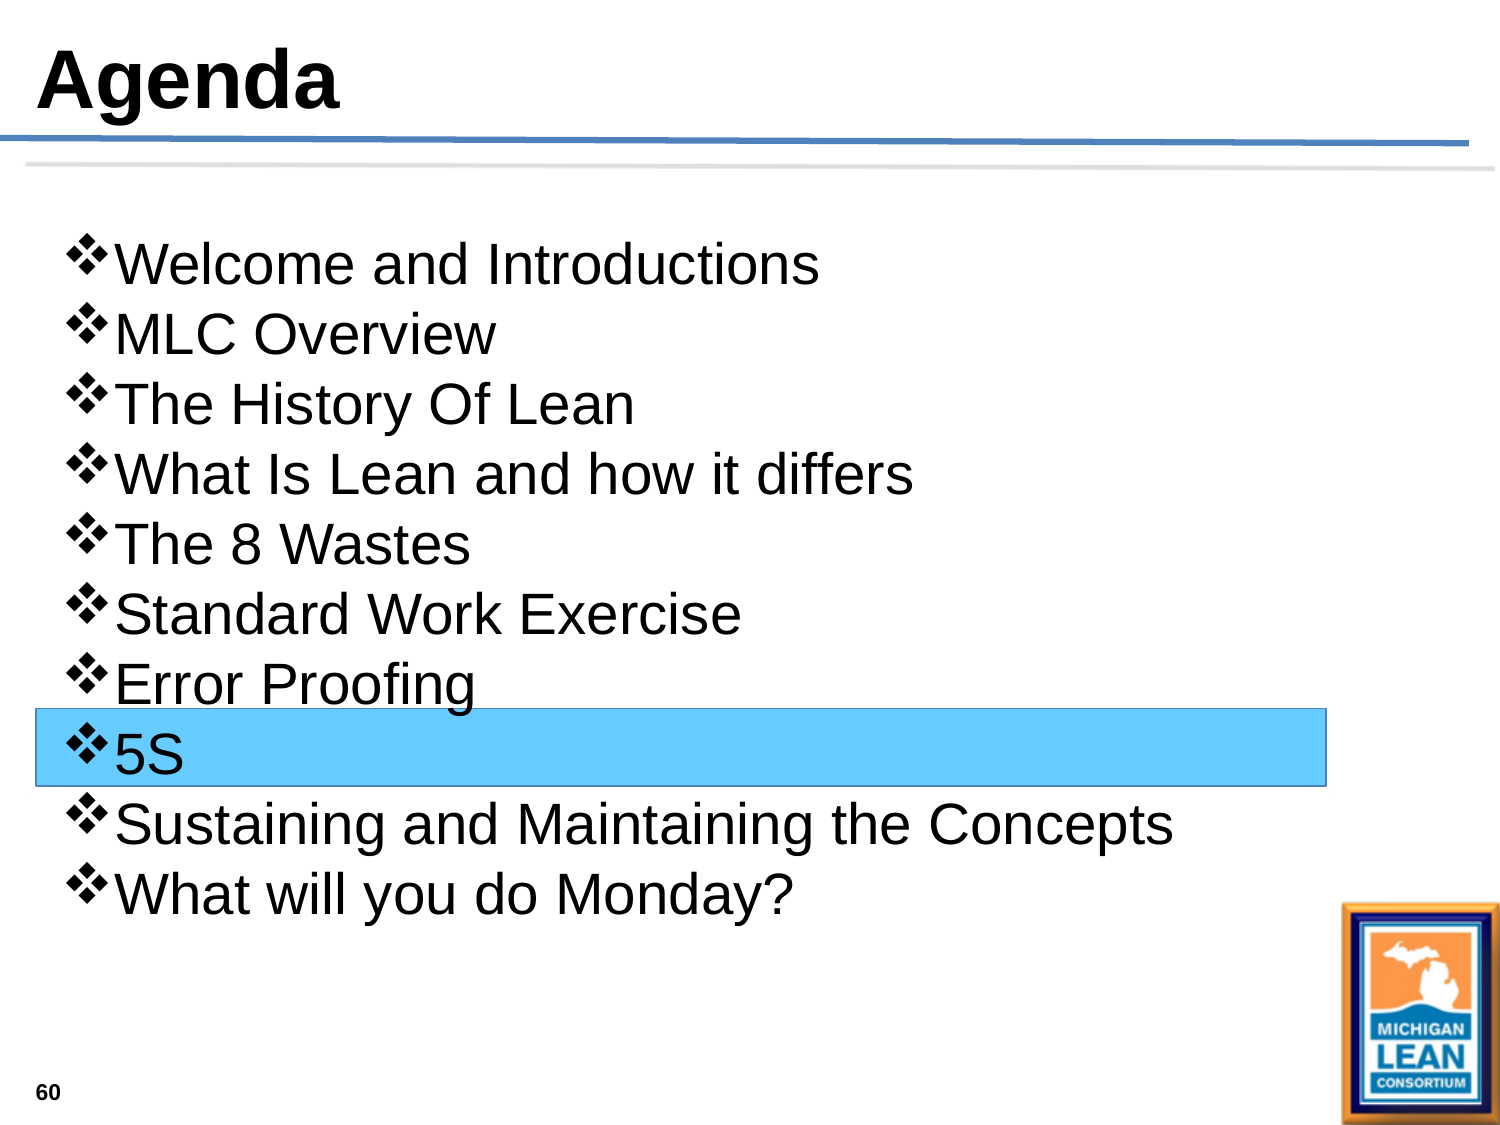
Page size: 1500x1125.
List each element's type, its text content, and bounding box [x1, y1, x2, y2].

text_box Welcome and Introductions MLC Overview The History Of Lean What Is Lean and how it differs The 8 Wastes Standard Work Exercise Error Proofing 5S Sustaining and Maintaining the Concepts What will you do Monday? [46, 218, 1361, 934]
text_box [35, 708, 46, 787]
slide_number 60 [0, 1067, 97, 1106]
picture [1327, 889, 1500, 1125]
text_box Agenda [20, 17, 1248, 133]
